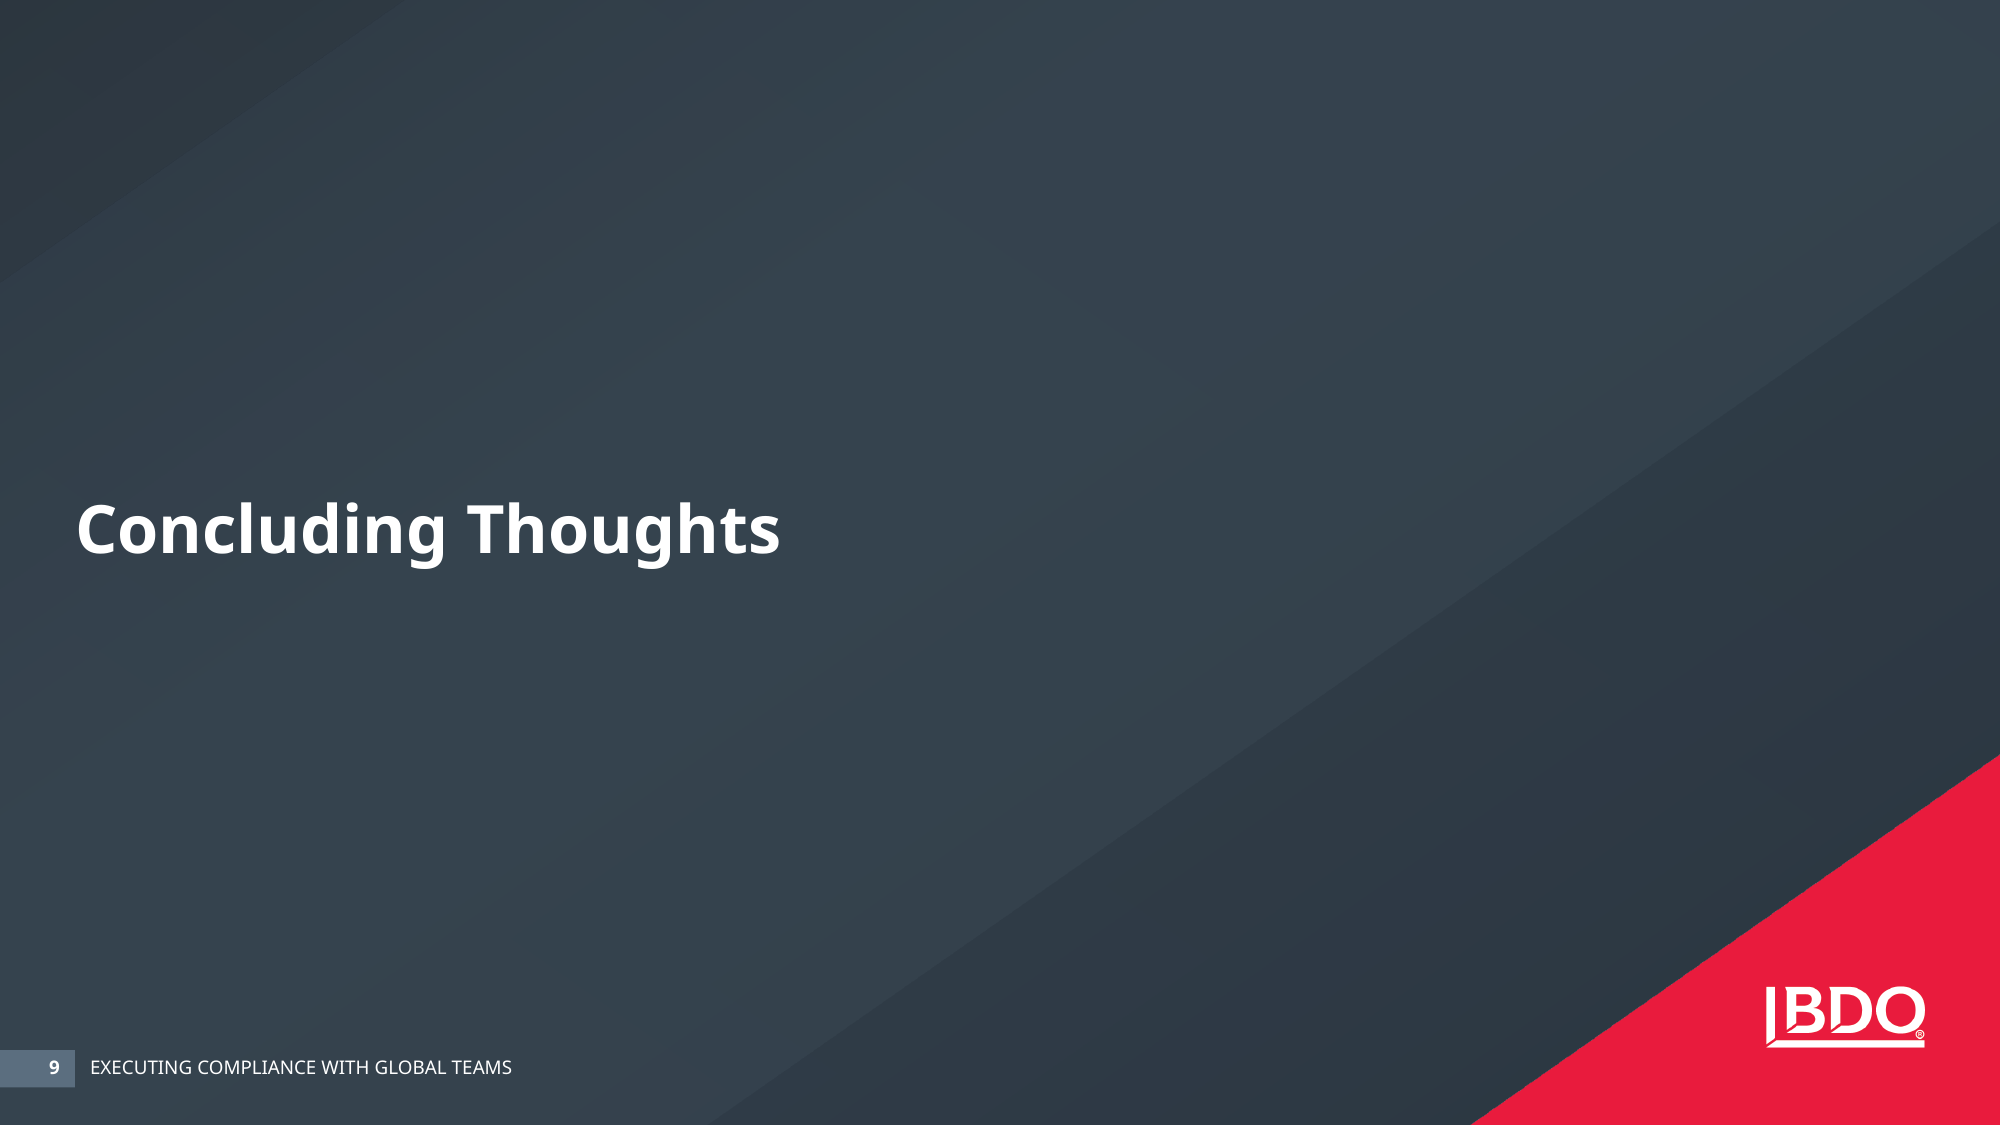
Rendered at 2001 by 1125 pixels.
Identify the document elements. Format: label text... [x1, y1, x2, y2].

title Concluding Thoughts [74, 74, 851, 976]
picture [0, 0, 2000, 1125]
footer Executing Compliance with Global Teams [75, 1050, 855, 1088]
